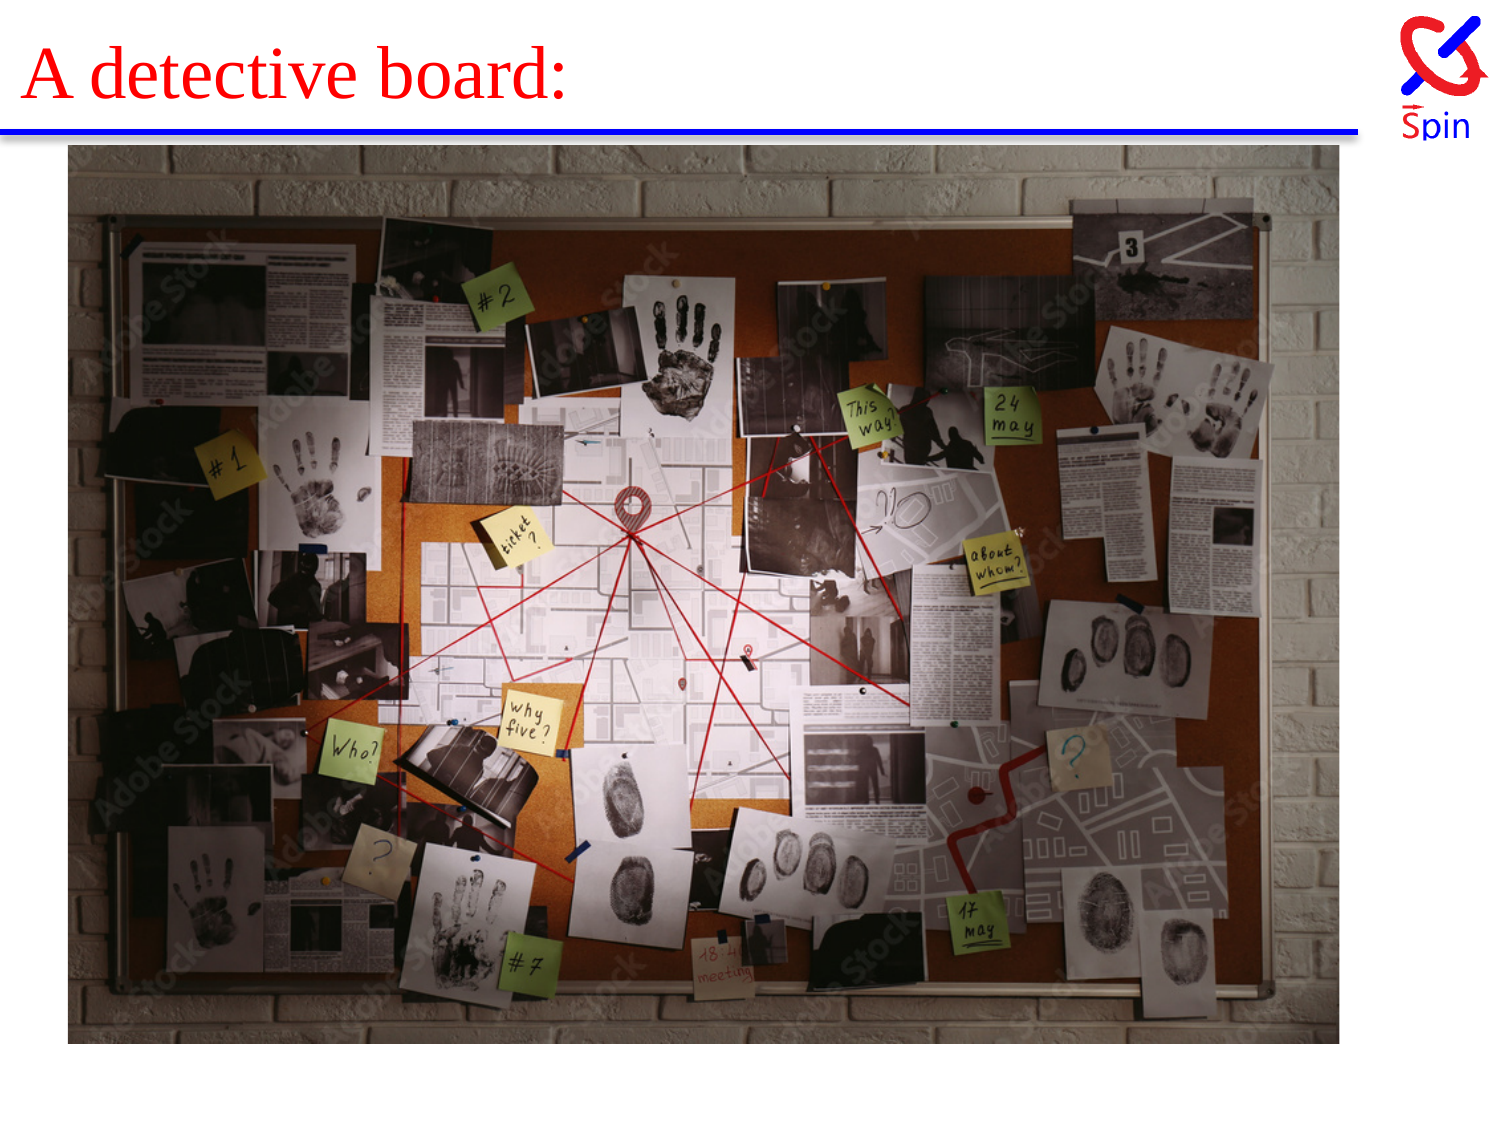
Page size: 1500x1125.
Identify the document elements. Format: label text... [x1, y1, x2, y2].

text_box A detective board: [5, 0, 1357, 145]
picture [1383, 0, 1495, 147]
picture [67, 144, 1340, 1044]
